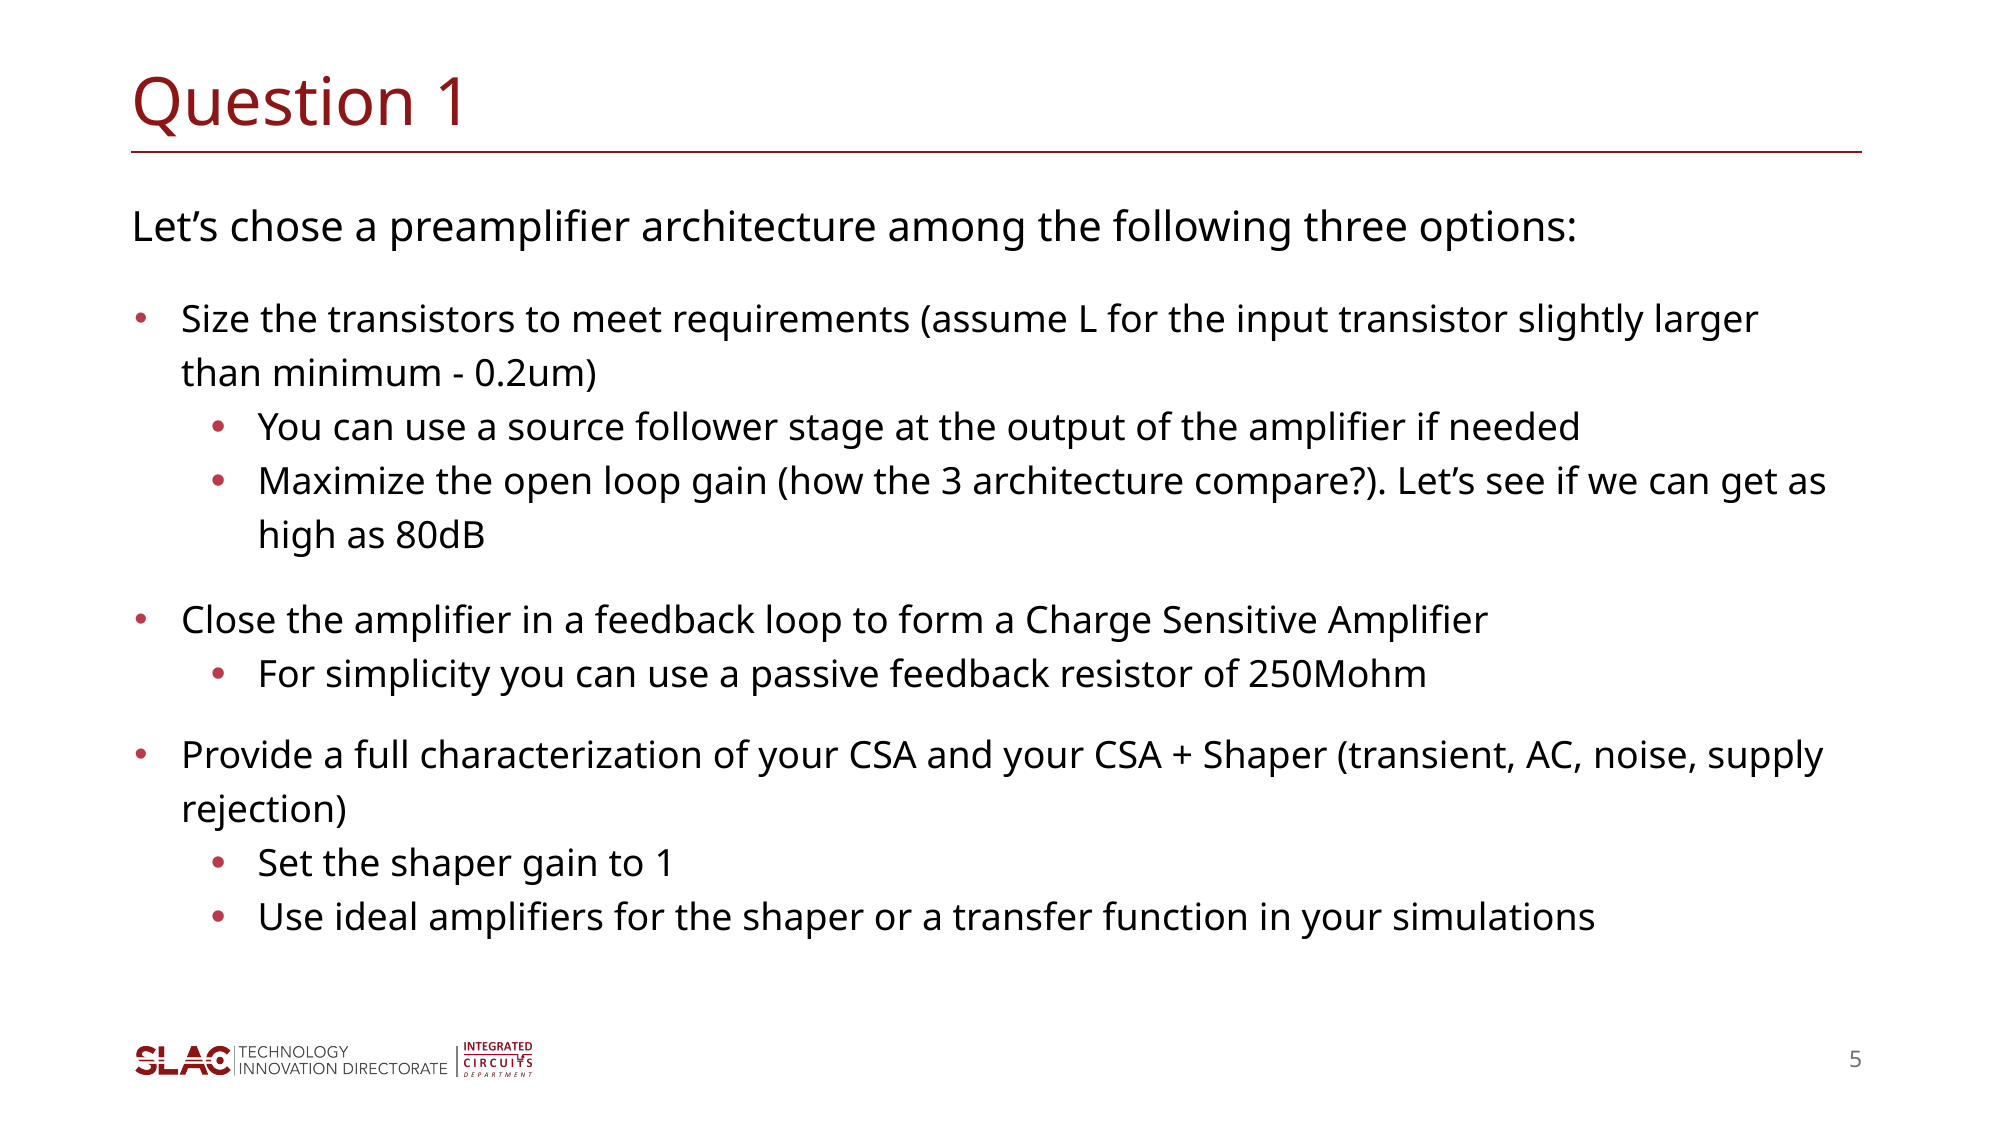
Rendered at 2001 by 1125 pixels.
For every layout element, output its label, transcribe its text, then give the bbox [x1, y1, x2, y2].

picture [135, 1044, 448, 1079]
slide_number 5 [1412, 1030, 1863, 1091]
list Let’s chose a preamplifier architecture among the following three options: [131, 182, 1863, 248]
picture [464, 1042, 532, 1077]
text_box Size the transistors to meet requirements (assume L for the input transistor slightly larger than minimum - 0.2um) You can use a source follower stage at the output of the amplifier if needed Maximize the open loop gain (how the 3 architecture compare?). Let’s see if we can get as high as 80dB Close the amplifier in a feedback loop to form a Charge Sensitive Amplifier For simplicity you can use a passive feedback resistor of 250Mohm Provide a full characterization of your CSA and your CSA + Shaper (transient, AC, noise, supply rejection) Set the shaper gain to 1 Use ideal amplifiers for the shaper or a transfer function in your simulations [134, 278, 1866, 526]
title Question 1 [131, 43, 1863, 148]
